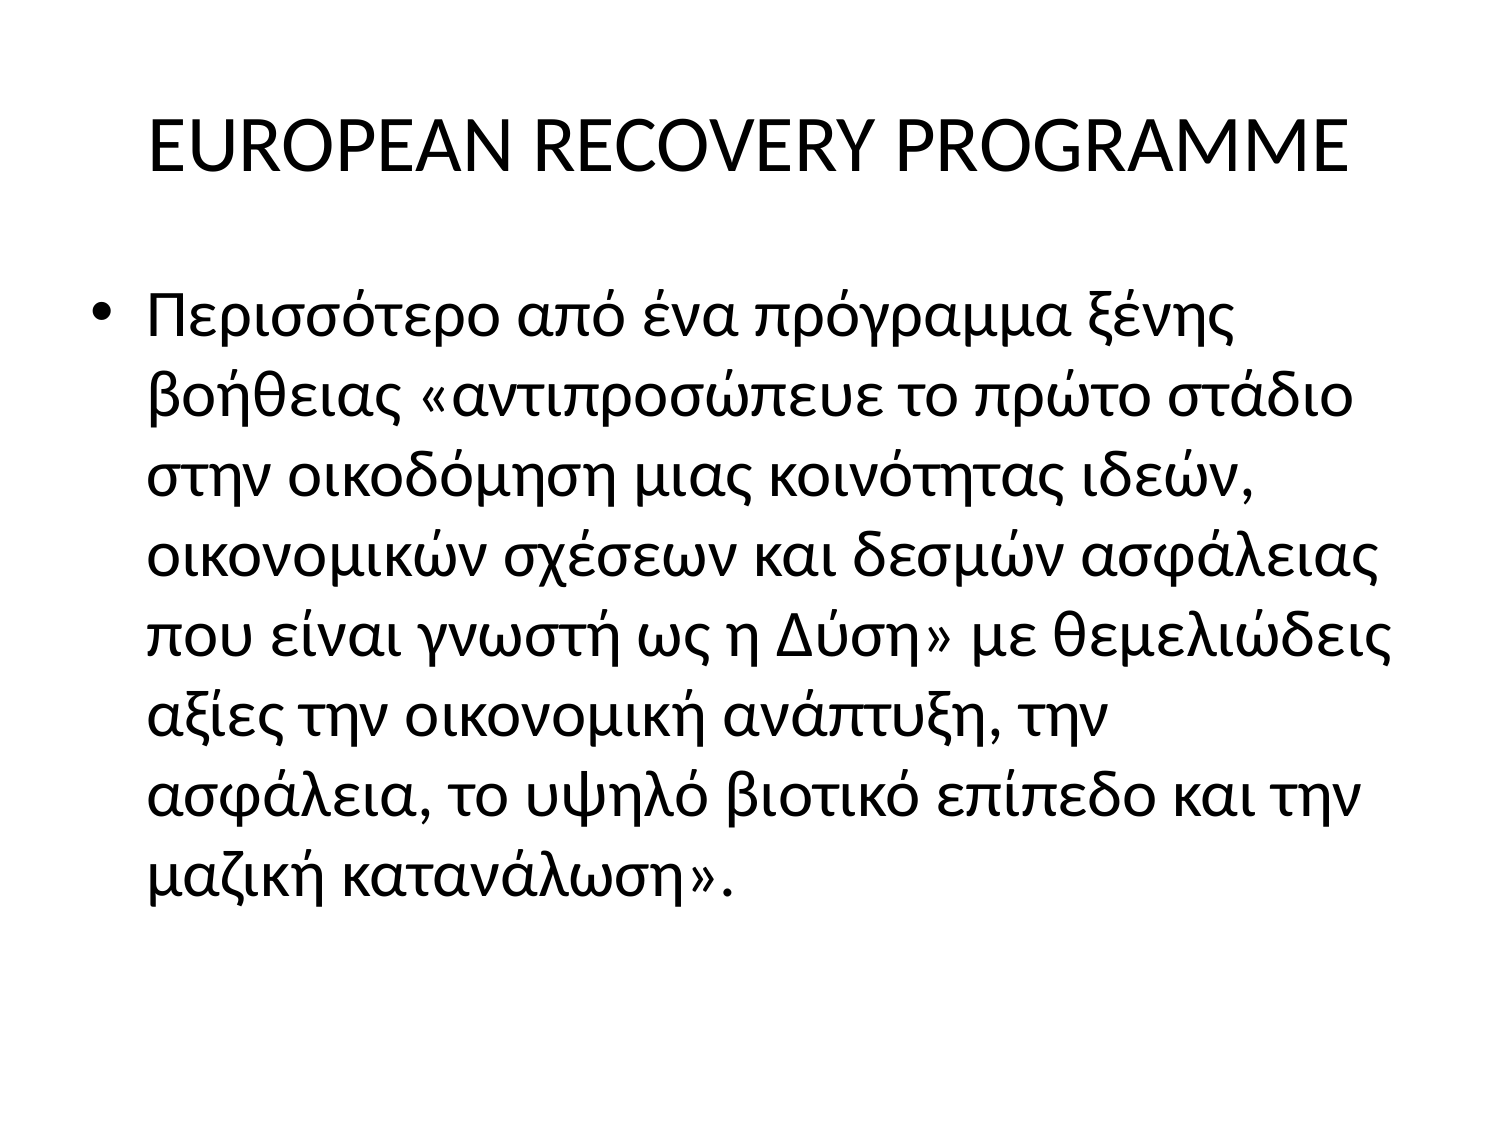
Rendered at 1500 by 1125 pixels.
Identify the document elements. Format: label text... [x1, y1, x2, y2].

title EUROPEAN RECOVERY PROGRAMME [75, 45, 1425, 233]
list Περισσότερο από ένα πρόγραμμα ξένης βοήθειας «αντιπροσώπευε το πρώτο στάδιο στην οικοδόμηση μιας κοινότητας ιδεών, οικονομικών σχέσεων και δεσμών ασφάλειας που είναι γνωστή ως η Δύση» με θεμελιώδεις αξίες την οικονομική ανάπτυξη, την ασφάλεια, το υψηλό βιοτικό επίπεδο και την μαζική κατανάλωση». [75, 262, 1425, 1005]
